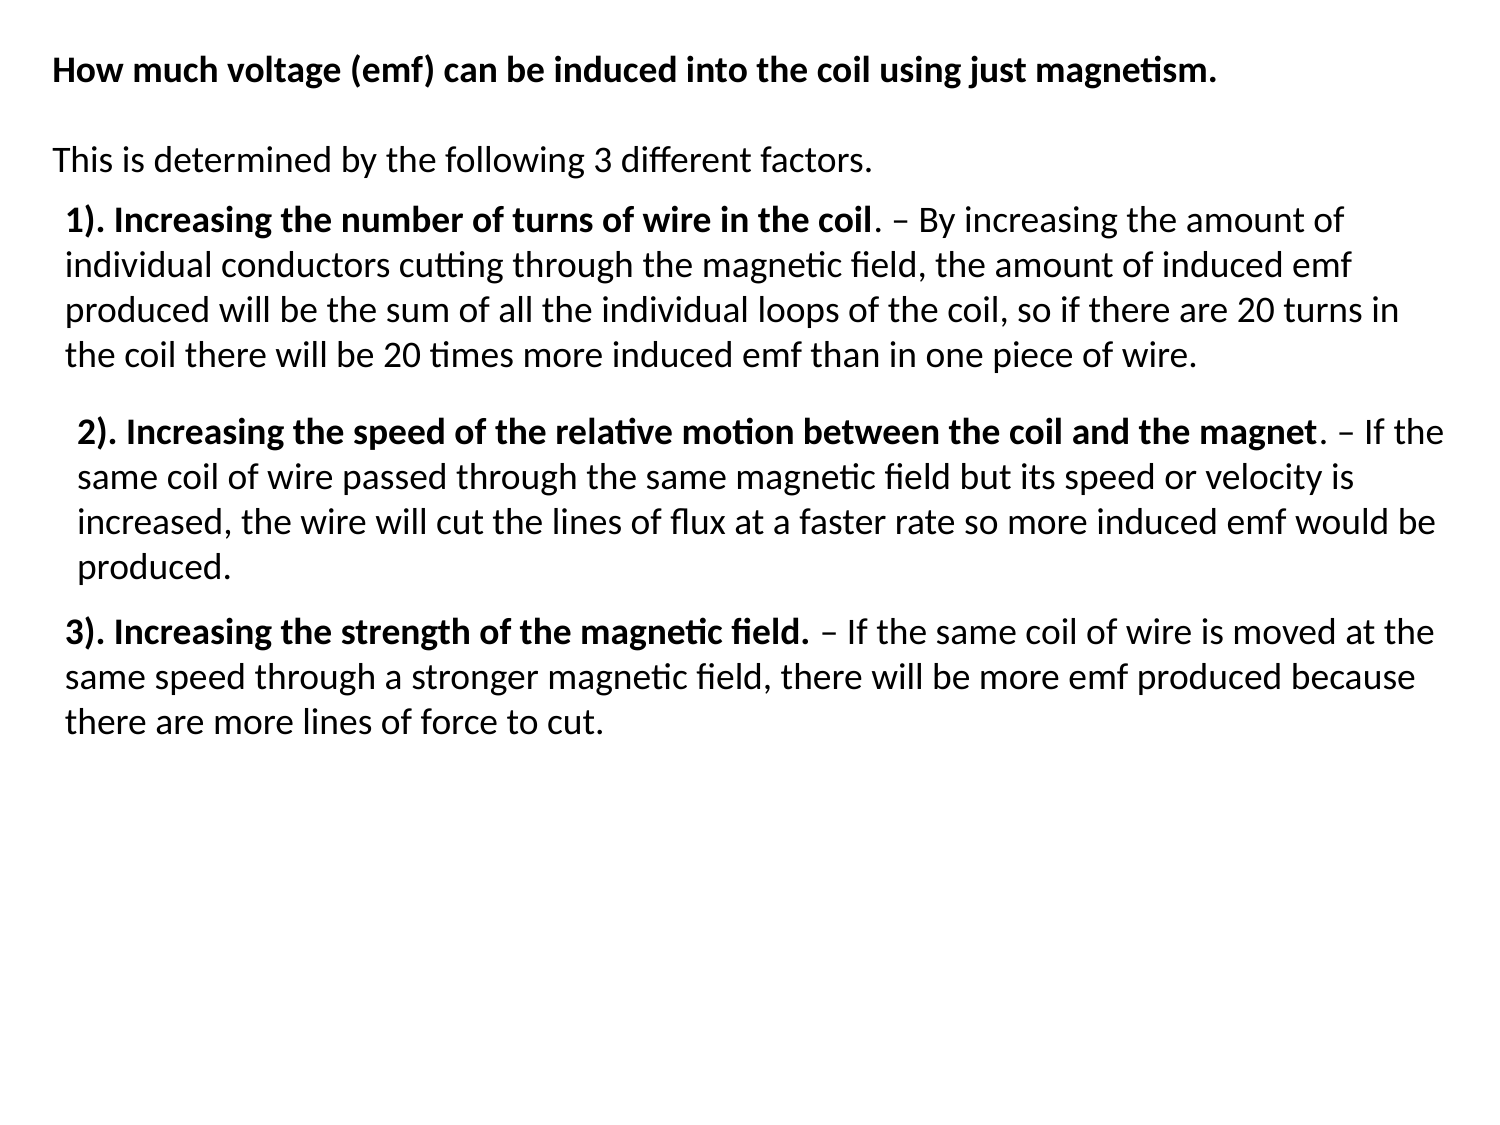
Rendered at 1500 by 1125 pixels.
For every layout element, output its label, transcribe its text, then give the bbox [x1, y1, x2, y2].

text_box 2). Increasing the speed of the relative motion between the coil and the magnet. – If the same coil of wire passed through the same magnetic field but its speed or velocity is increased, the wire will cut the lines of flux at a faster rate so more induced emf would be produced. [62, 399, 1500, 595]
text_box How much voltage (emf) can be induced into the coil using just magnetism. This is determined by the following 3 different factors. [37, 37, 1438, 188]
text_box 1). Increasing the number of turns of wire in the coil. – By increasing the amount of individual conductors cutting through the magnetic field, the amount of induced emf produced will be the sum of all the individual loops of the coil, so if there are 20 turns in the coil there will be 20 times more induced emf than in one piece of wire. [49, 187, 1463, 383]
text_box 3). Increasing the strength of the magnetic field. – If the same coil of wire is moved at the same speed through a stronger magnetic field, there will be more emf produced because there are more lines of force to cut. [49, 599, 1475, 750]
